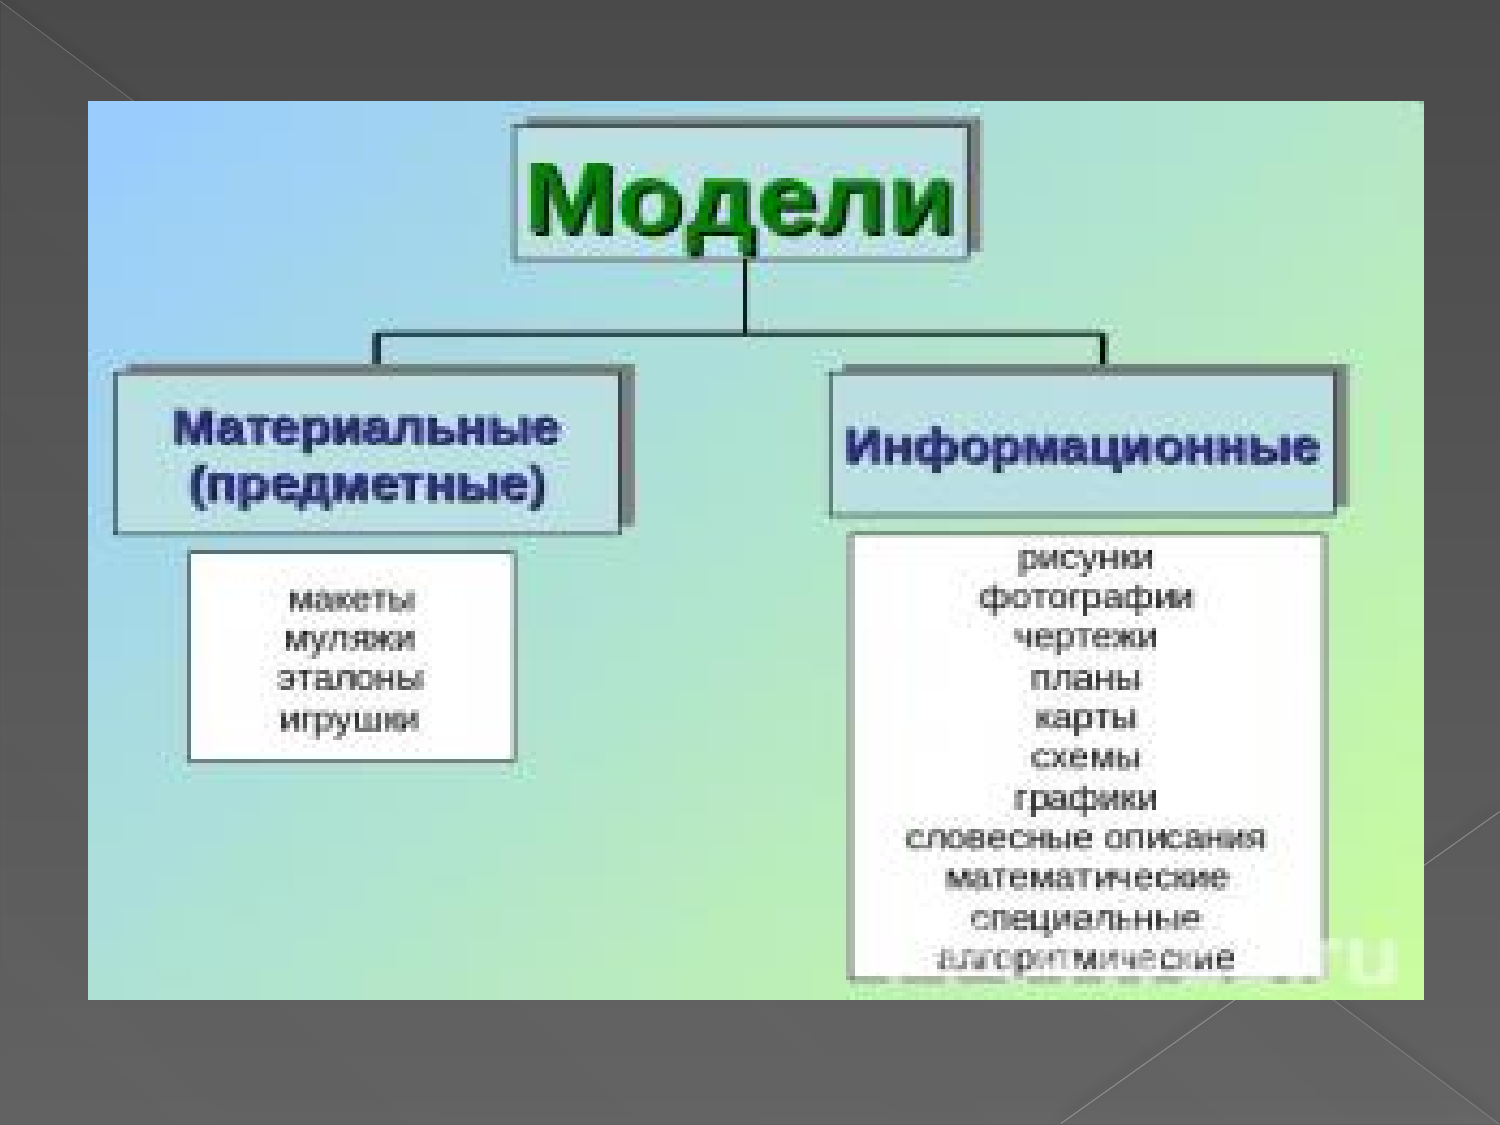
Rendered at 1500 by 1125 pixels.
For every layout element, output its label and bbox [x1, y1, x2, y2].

picture [88, 101, 1424, 1000]
